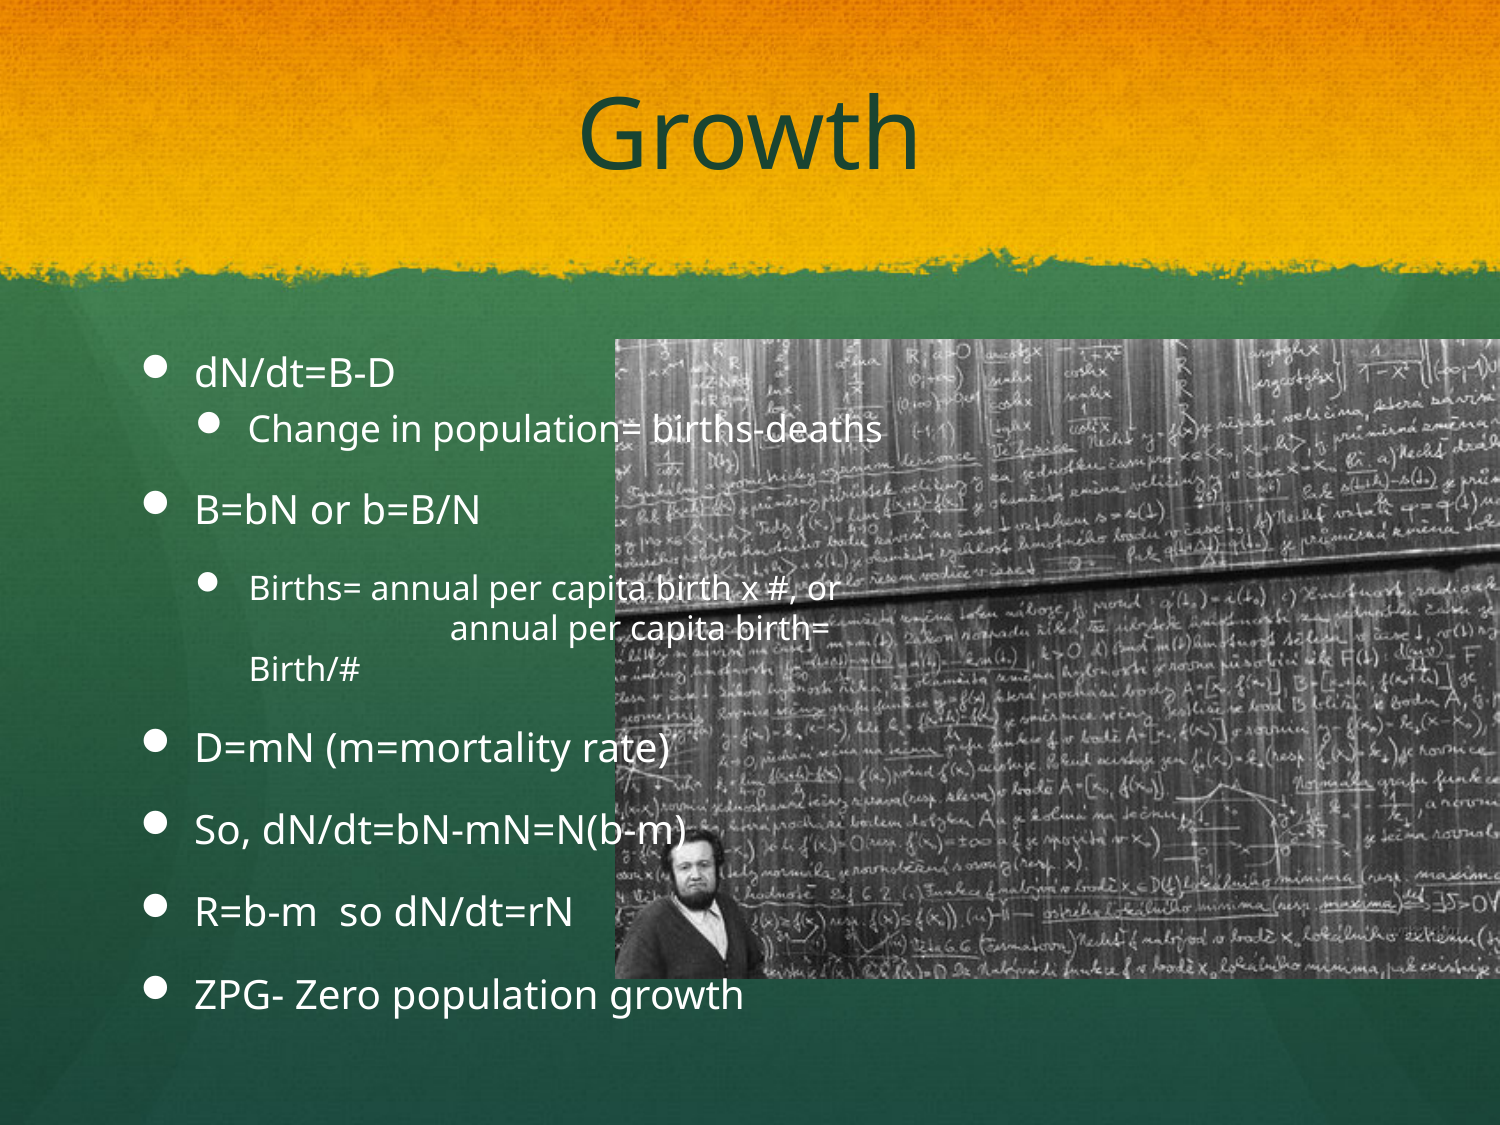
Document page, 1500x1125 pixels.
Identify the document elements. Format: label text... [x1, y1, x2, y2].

picture [0, 0, 1500, 1125]
list dN/dt=B-D Change in population= births-deaths B=bN or b=B/N Births= annual per capita birth x #, or annual per capita birth= Birth/# D=mN (m=mortality rate) So, dN/dt=bN-mN=N(b-m) R=b-m so dN/dt=rN ZPG- Zero population growth [125, 339, 947, 1026]
title Growth [125, 13, 1375, 246]
